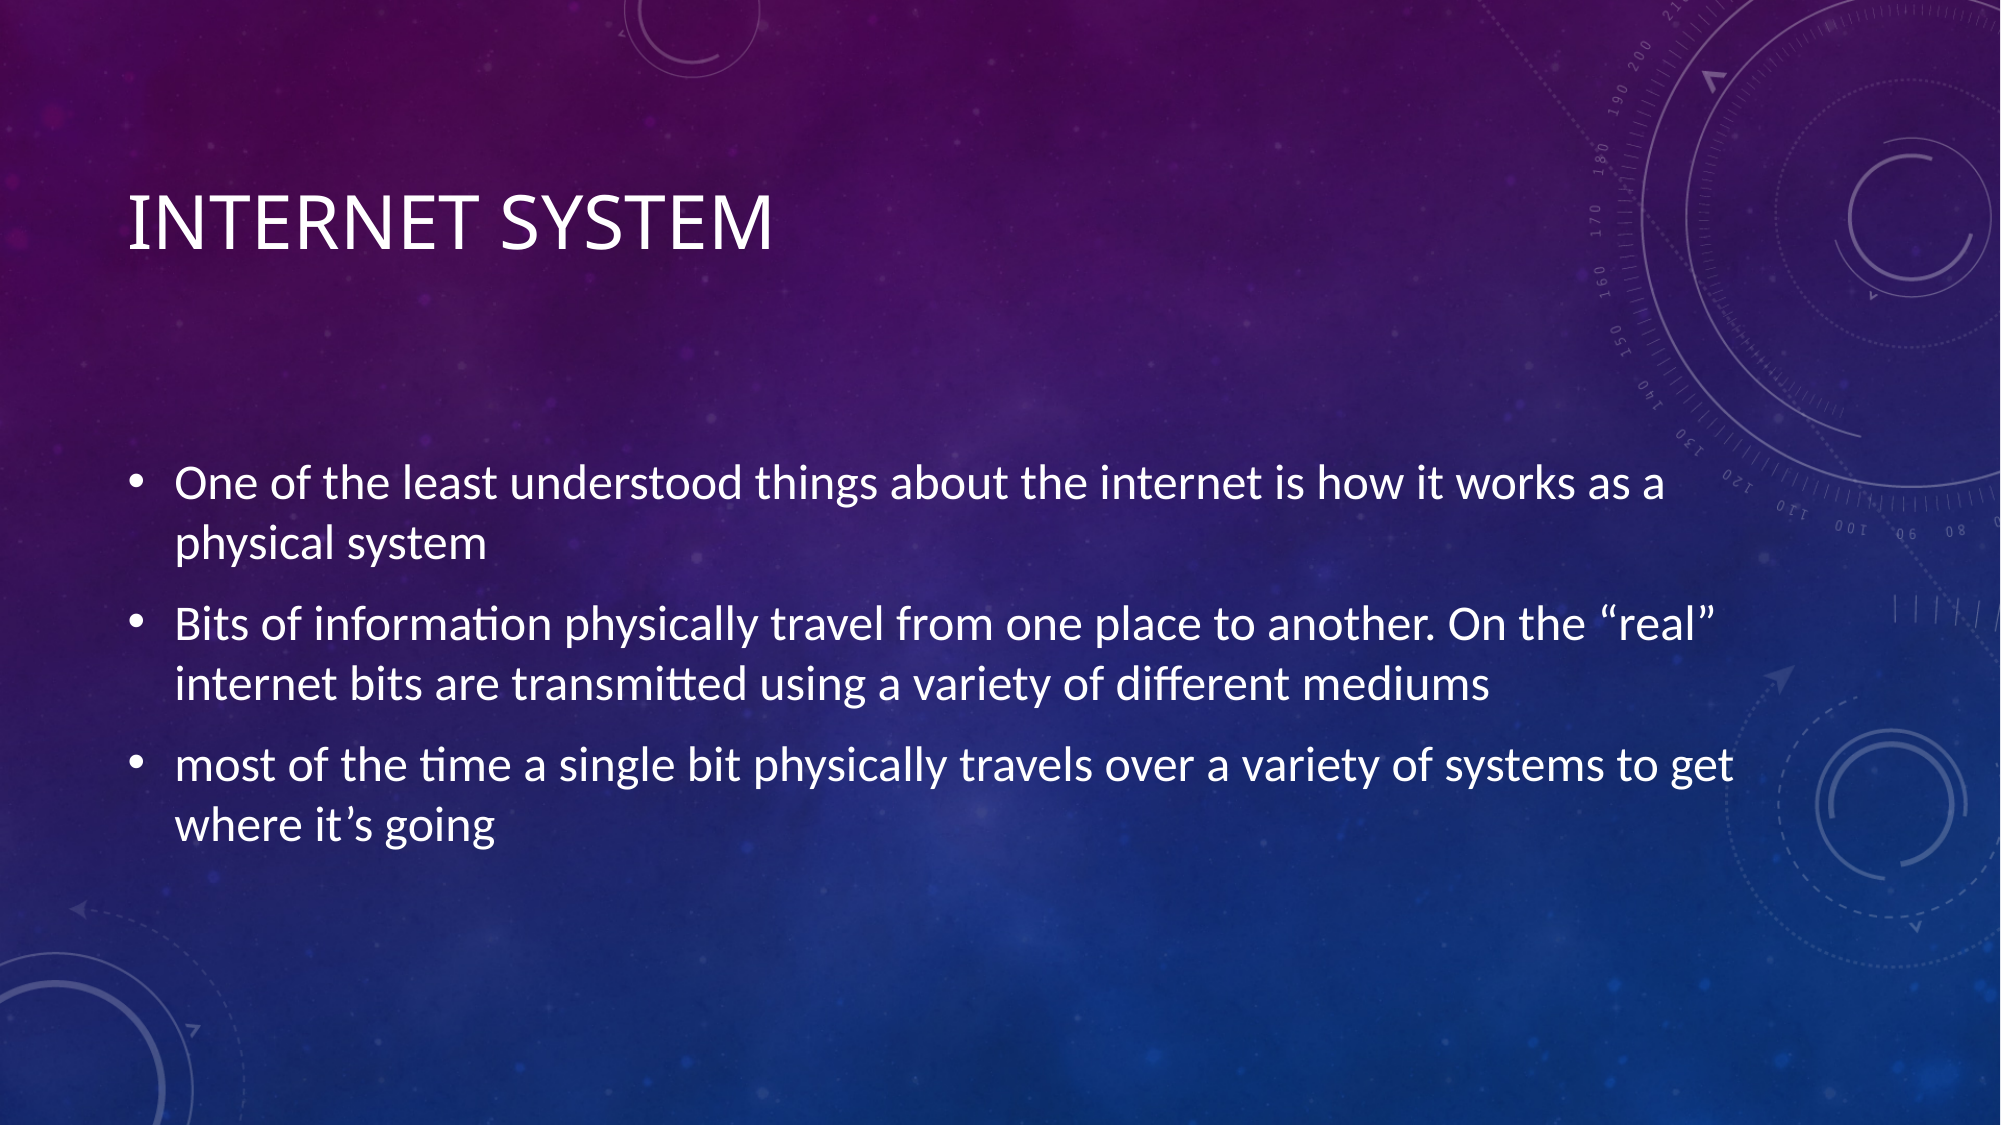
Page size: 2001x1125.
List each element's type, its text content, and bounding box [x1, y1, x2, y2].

list One of the least understood things about the internet is how it works as a physical system Bits of information physically travel from one place to another. On the “real” internet bits are transmitted using a variety of different mediums most of the time a single bit physically travels over a variety of systems to get where it’s going [112, 351, 1775, 950]
title Internet system [112, 99, 1775, 339]
picture [0, 0, 2001, 1125]
